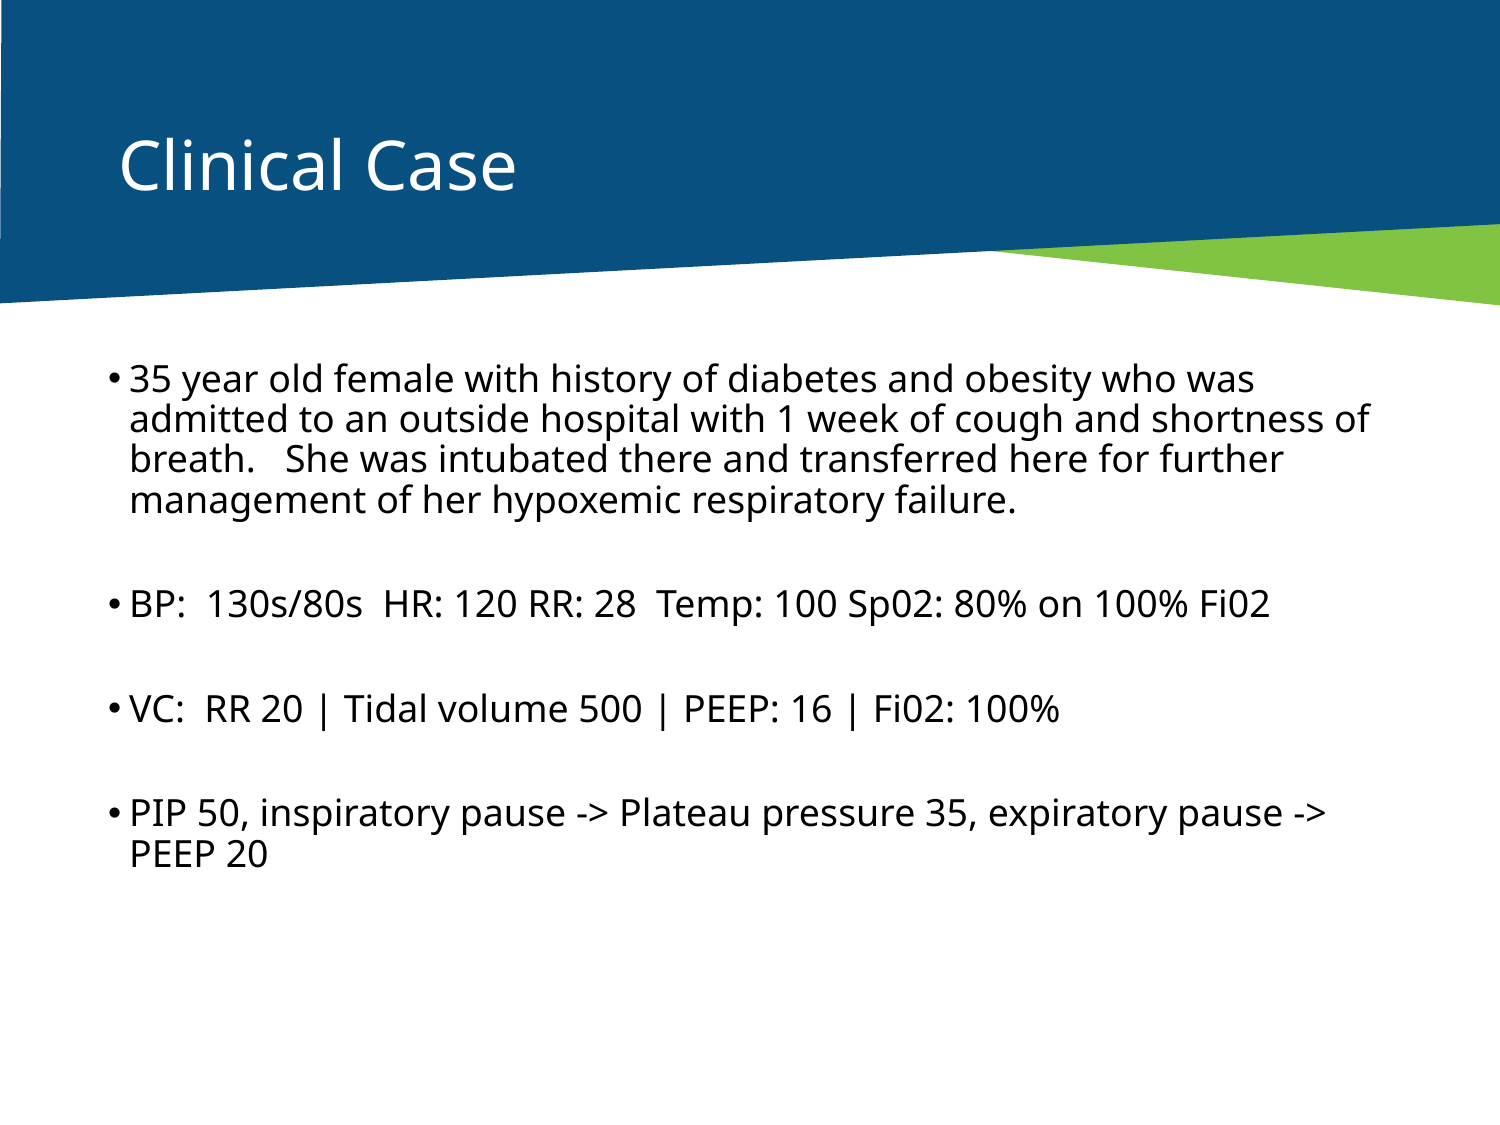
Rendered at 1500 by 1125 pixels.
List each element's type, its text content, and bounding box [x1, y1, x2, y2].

title Clinical Case [103, 59, 1397, 278]
list 35 year old female with history of diabetes and obesity who was admitted to an outside hospital with 1 week of cough and shortness of breath. She was intubated there and transferred here for further management of her hypoxemic respiratory failure. BP: 130s/80s HR: 120 RR: 28 Temp: 100 Sp02: 80% on 100% Fi02 VC: RR 20 | Tidal volume 500 | PEEP: 16 | Fi02: 100% PIP 50, inspiratory pause -> Plateau pressure 35, expiratory pause -> PEEP 20 [93, 352, 1430, 971]
